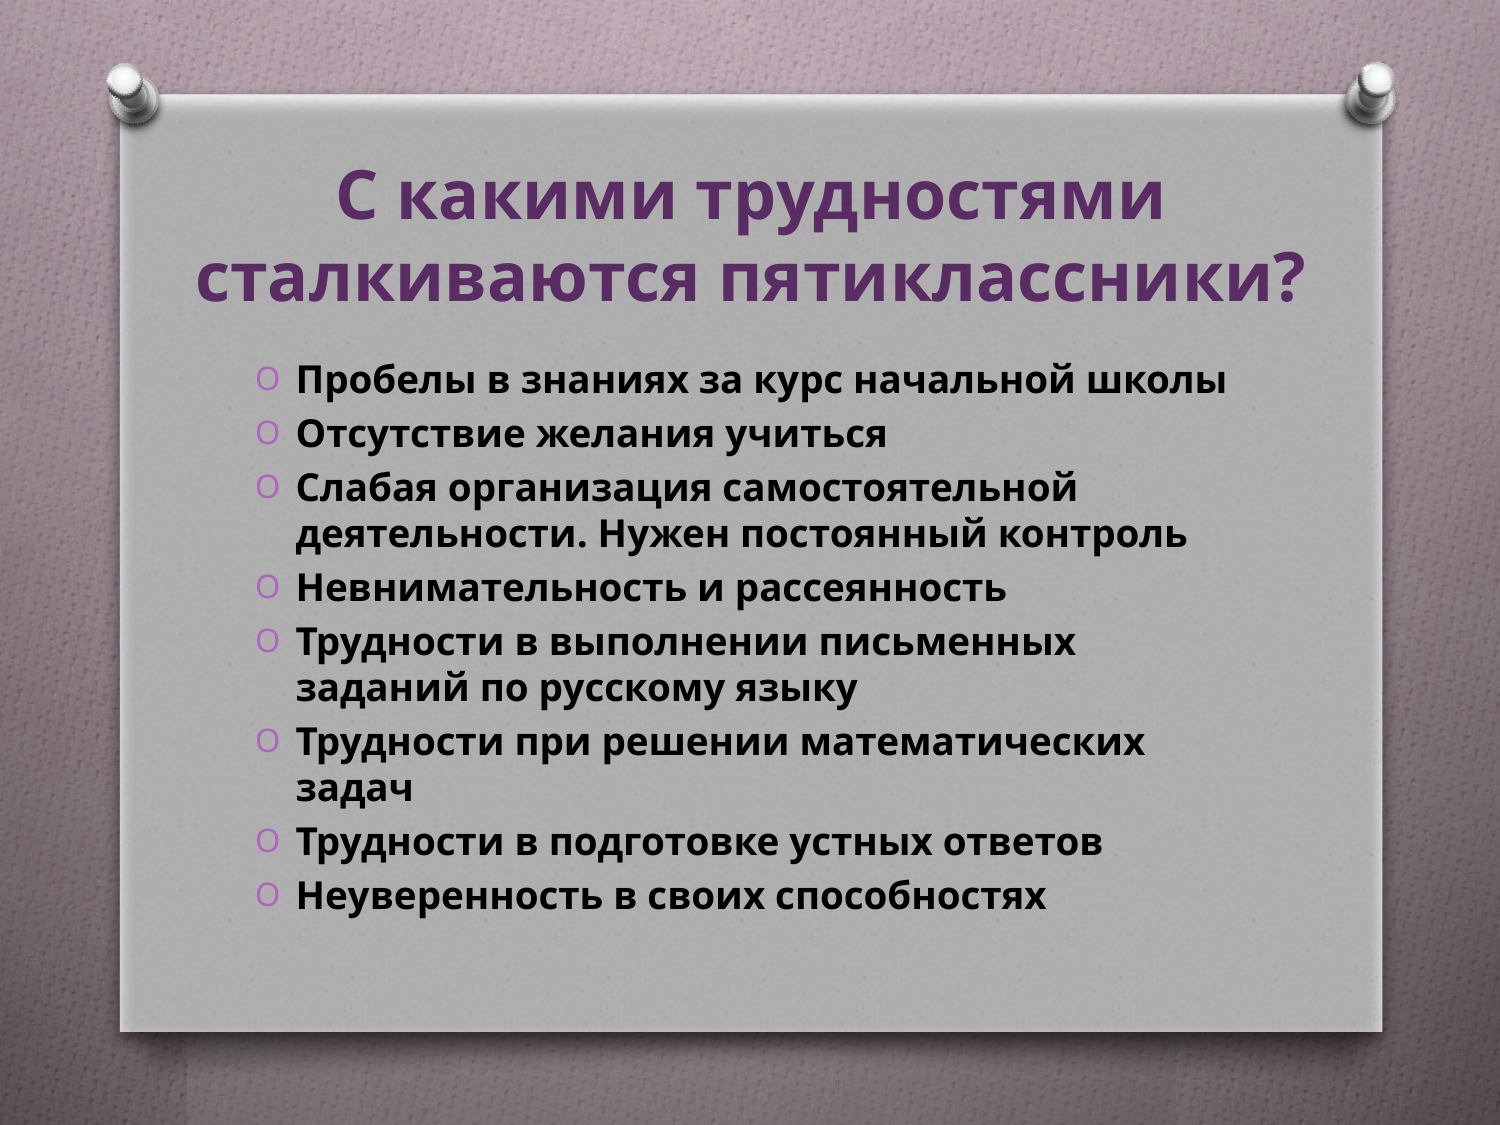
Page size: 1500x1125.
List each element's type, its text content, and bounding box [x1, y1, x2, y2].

picture [75, 29, 198, 153]
list Пробелы в знаниях за курс начальной школы Отсутствие желания учиться Слабая организация самостоятельной деятельности. Нужен постоянный контроль Невнимательность и рассеянность Трудности в выполнении письменных заданий по русскому языку Трудности при решении математических задач Трудности в подготовке устных ответов Неуверенность в своих способностях [240, 347, 1257, 939]
picture [1317, 35, 1439, 156]
title С какими трудностями сталкиваются пятиклассники? [179, 134, 1323, 332]
